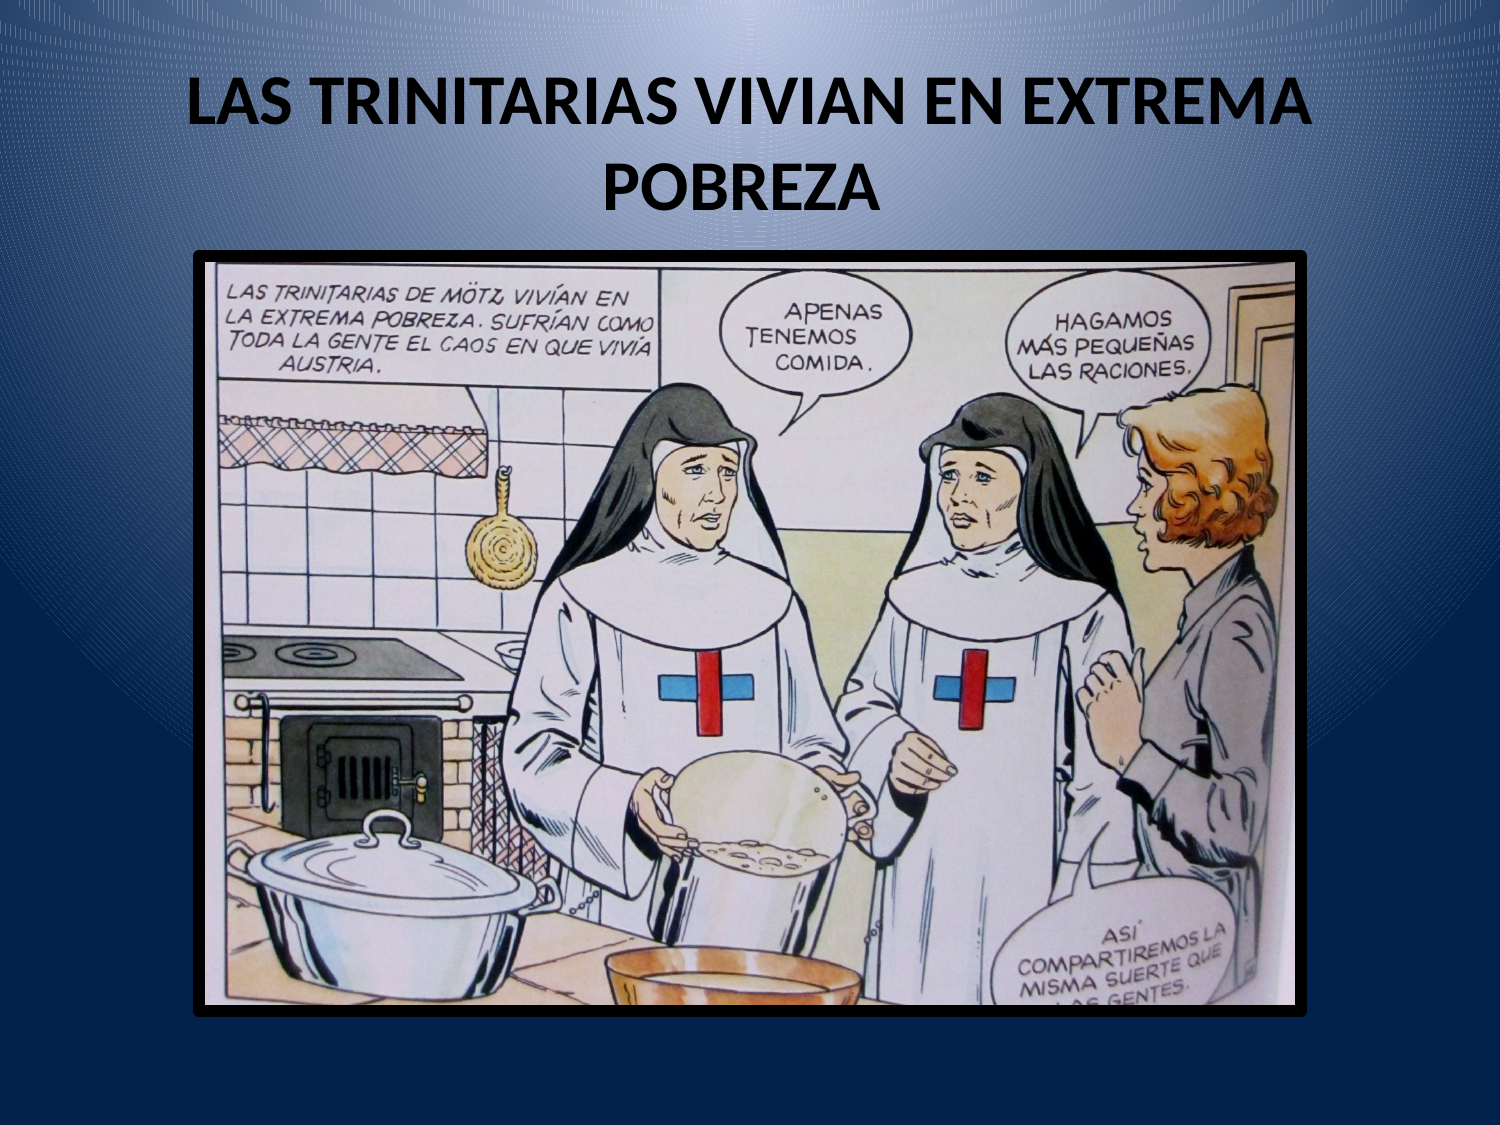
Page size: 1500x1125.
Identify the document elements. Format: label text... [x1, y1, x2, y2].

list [205, 262, 1295, 1006]
title LAS TRINITARIAS VIVIAN EN EXTREMA POBREZA [75, 45, 1425, 233]
